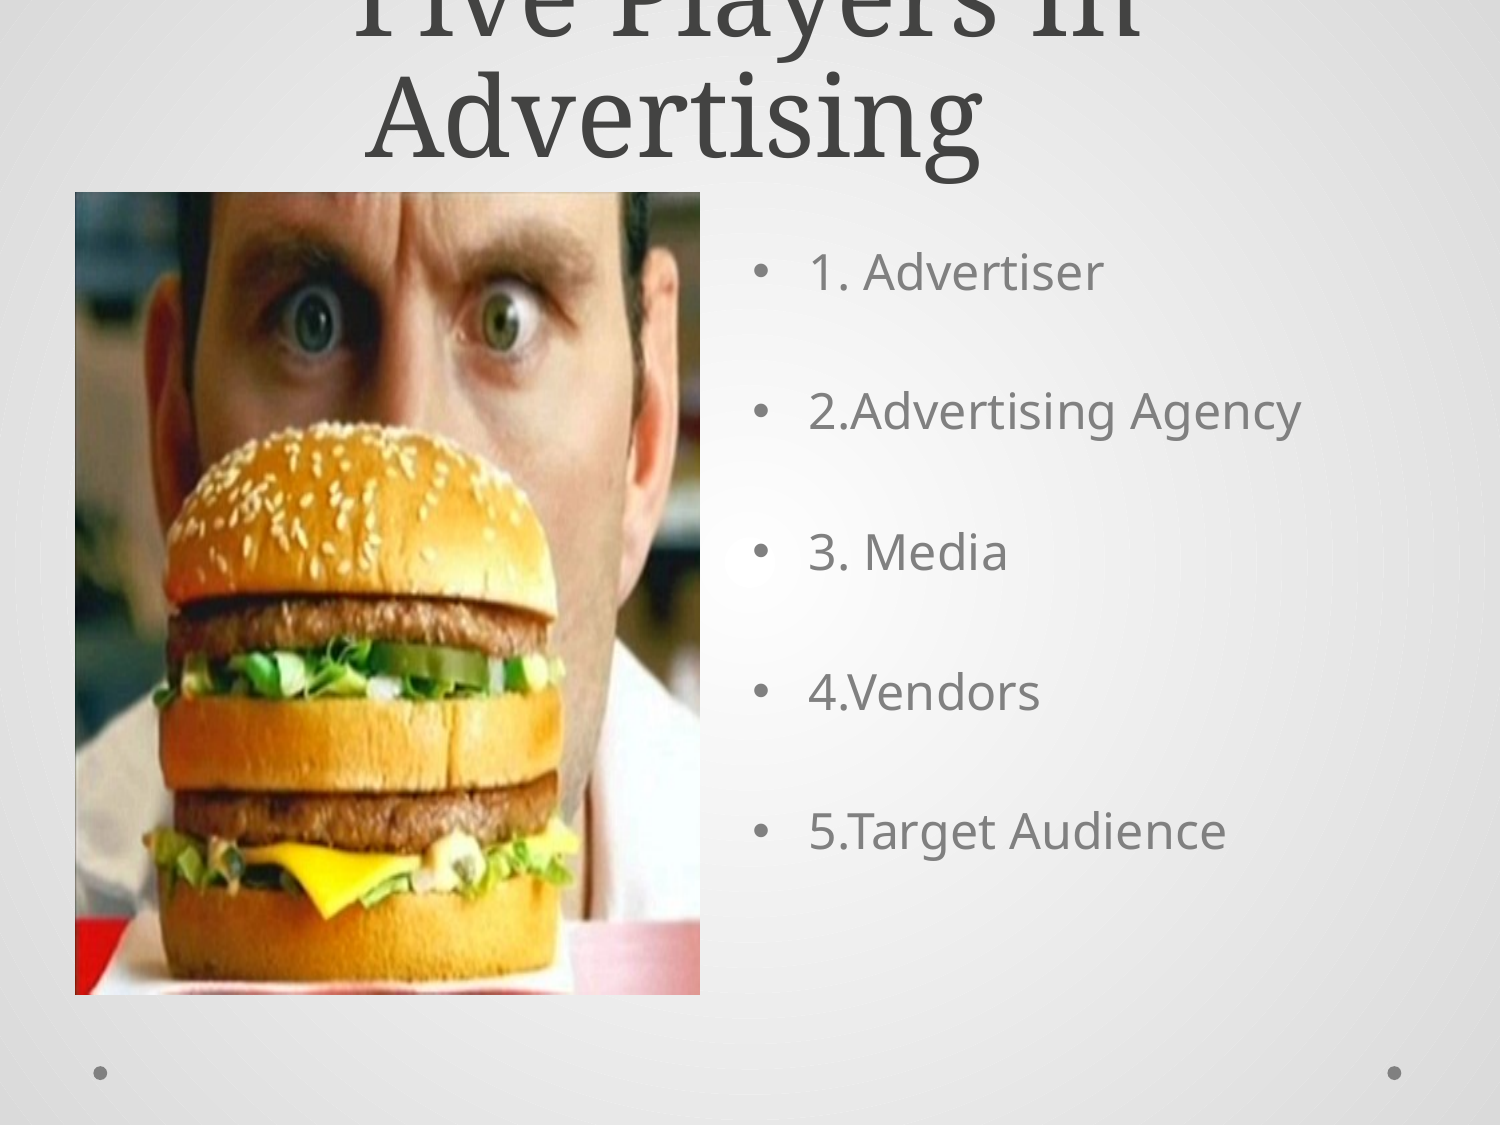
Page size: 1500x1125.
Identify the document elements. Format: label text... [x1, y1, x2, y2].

title Five Players In Advertising [0, 0, 1350, 188]
list 1. Advertiser 2.Advertising Agency 3. Media 4.Vendors 5.Target Audience [737, 162, 1500, 986]
picture [74, 192, 701, 995]
